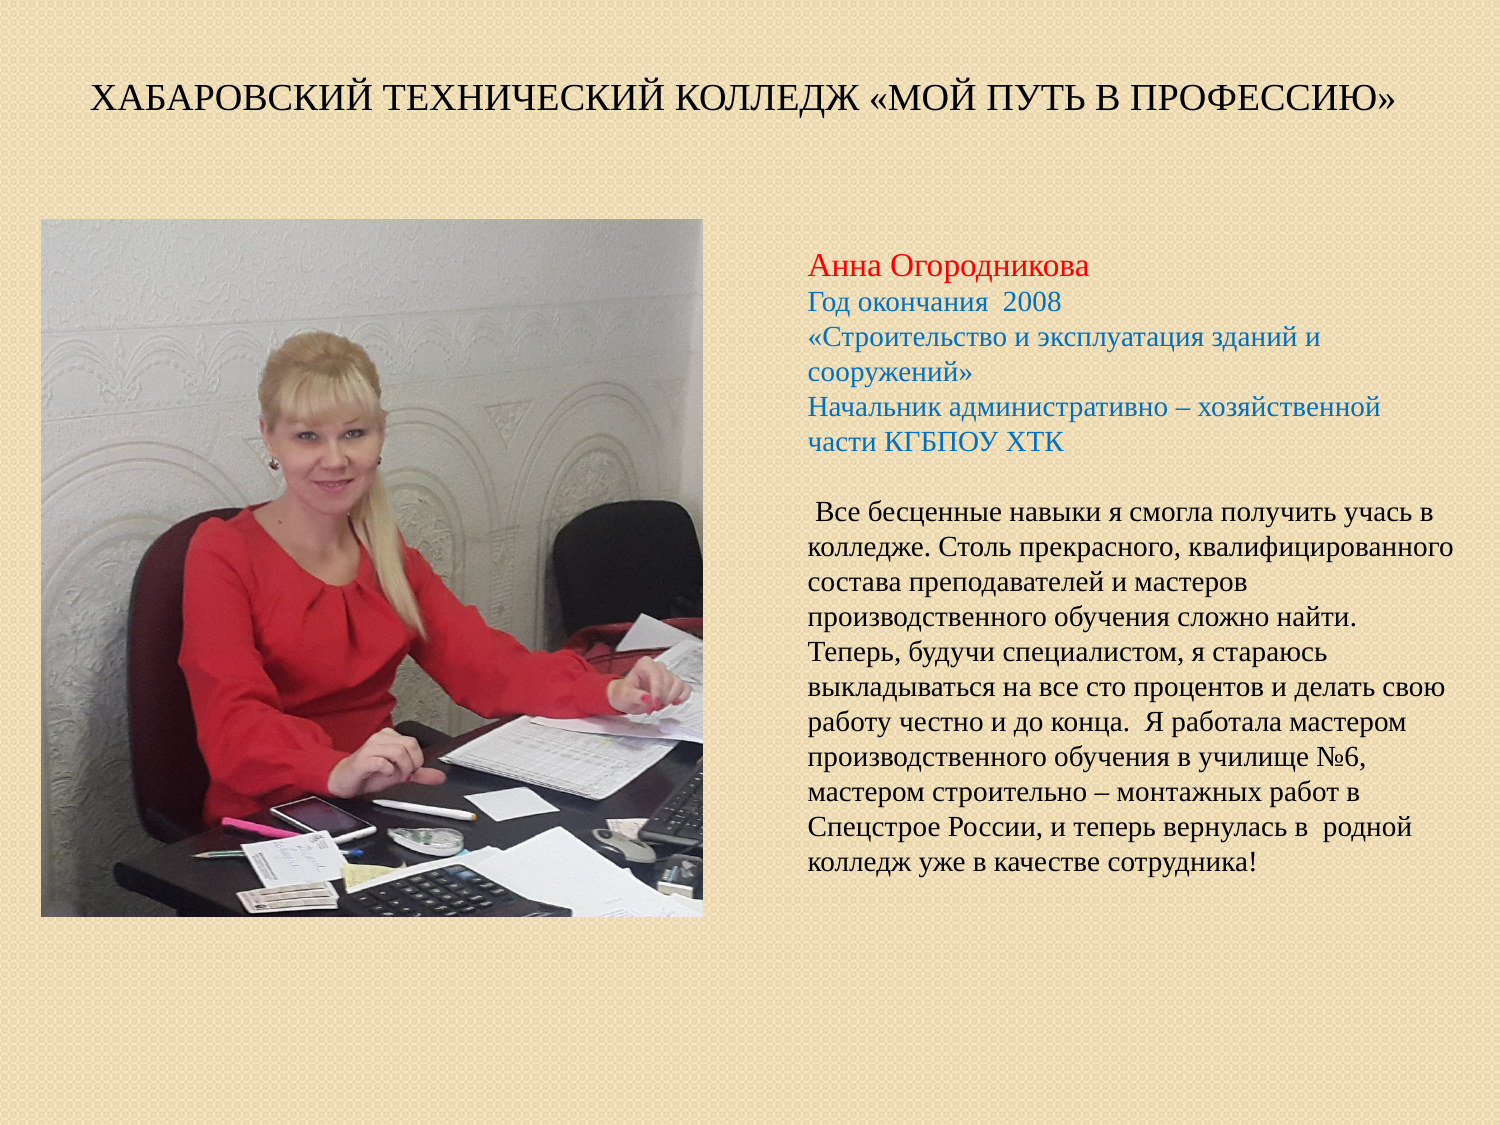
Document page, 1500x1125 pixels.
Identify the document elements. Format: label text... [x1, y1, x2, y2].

title Хабаровский технический колледж «Мой путь в профессию» [75, 44, 1483, 126]
list Анна Огородникова Год окончания 2008 «Строительство и эксплуатация зданий и сооружений» Начальник административно – хозяйственной части КГБПОУ ХТК Все бесценные навыки я смогла получить учась в колледже. Столь прекрасного, квалифицированного состава преподавателей и мастеров производственного обучения сложно найти. Теперь, будучи специалистом, я стараюсь выкладываться на все сто процентов и делать свою работу честно и до конца. Я работала мастером производственного обучения в училище №6, мастером строительно – монтажных работ в Спецстрое России, и теперь вернулась в родной колледж уже в качестве сотрудника! [785, 235, 1471, 1005]
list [41, 219, 703, 918]
